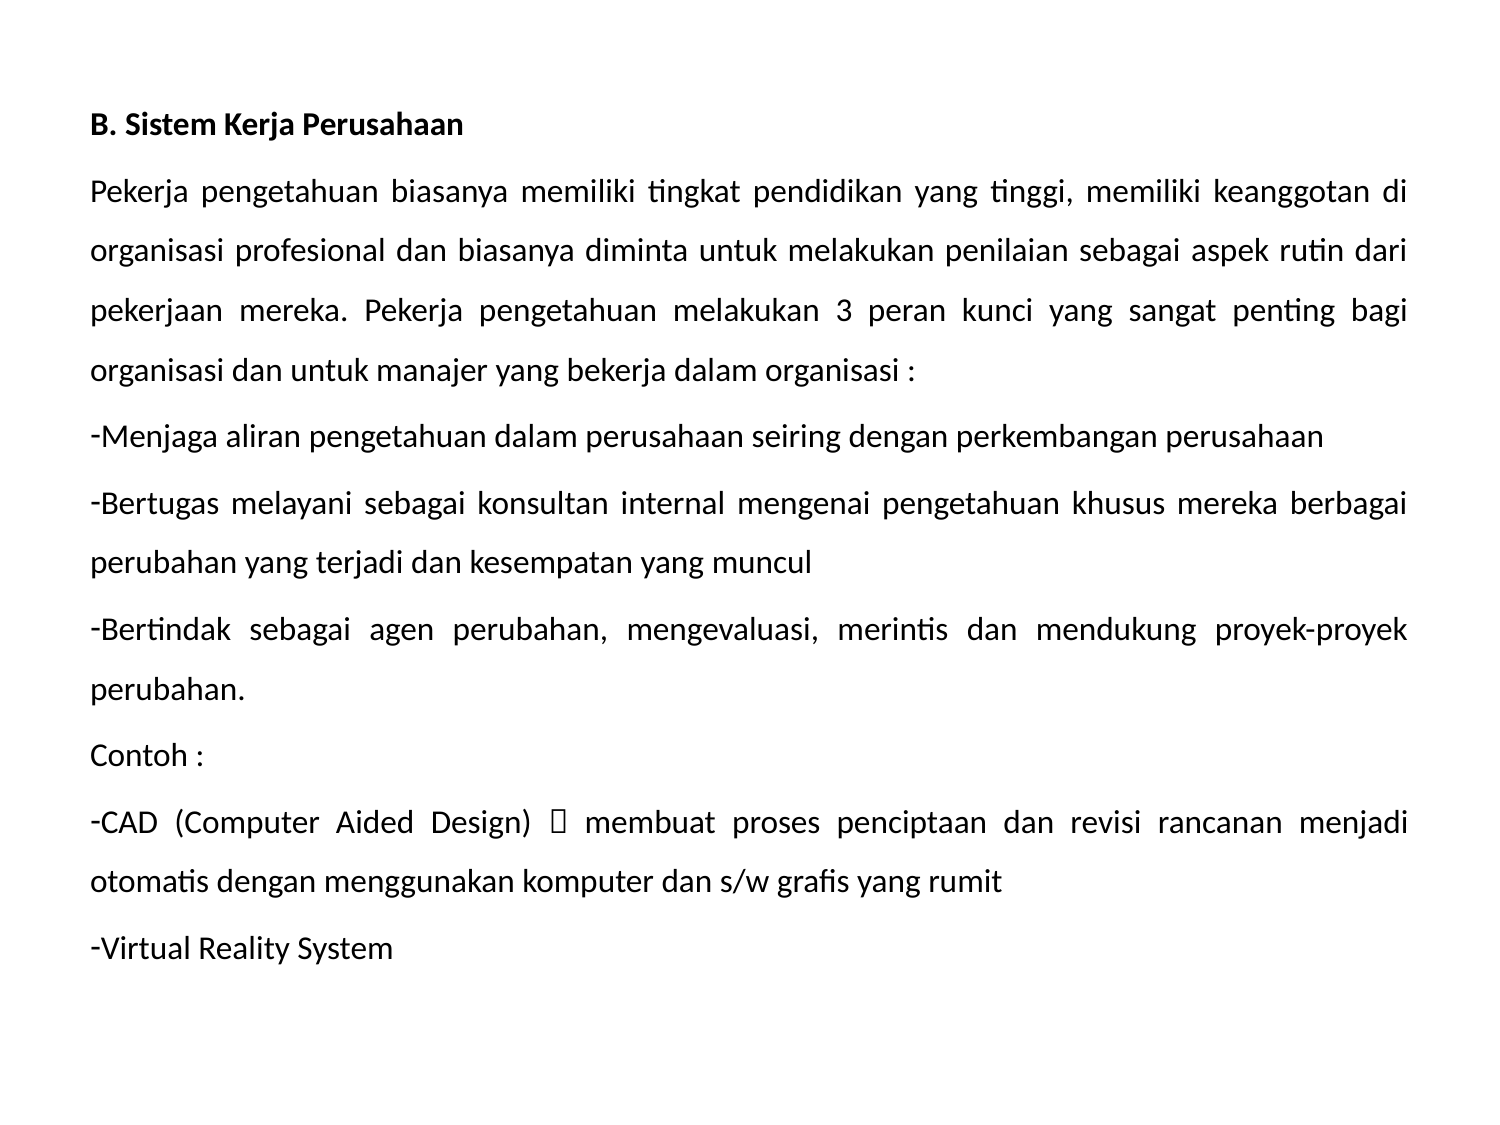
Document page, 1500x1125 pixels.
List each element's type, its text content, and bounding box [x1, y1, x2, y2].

list B. Sistem Kerja Perusahaan Pekerja pengetahuan biasanya memiliki tingkat pendidikan yang tinggi, memiliki keanggotan di organisasi profesional dan biasanya diminta untuk melakukan penilaian sebagai aspek rutin dari pekerjaan mereka. Pekerja pengetahuan melakukan 3 peran kunci yang sangat penting bagi organisasi dan untuk manajer yang bekerja dalam organisasi : Menjaga aliran pengetahuan dalam perusahaan seiring dengan perkembangan perusahaan Bertugas melayani sebagai konsultan internal mengenai pengetahuan khusus mereka berbagai perubahan yang terjadi dan kesempatan yang muncul Bertindak sebagai agen perubahan, mengevaluasi, merintis dan mendukung proyek-proyek perubahan. Contoh : CAD (Computer Aided Design)  membuat proses penciptaan dan revisi rancanan menjadi otomatis dengan menggunakan komputer dan s/w grafis yang rumit Virtual Reality System [75, 75, 1425, 1063]
